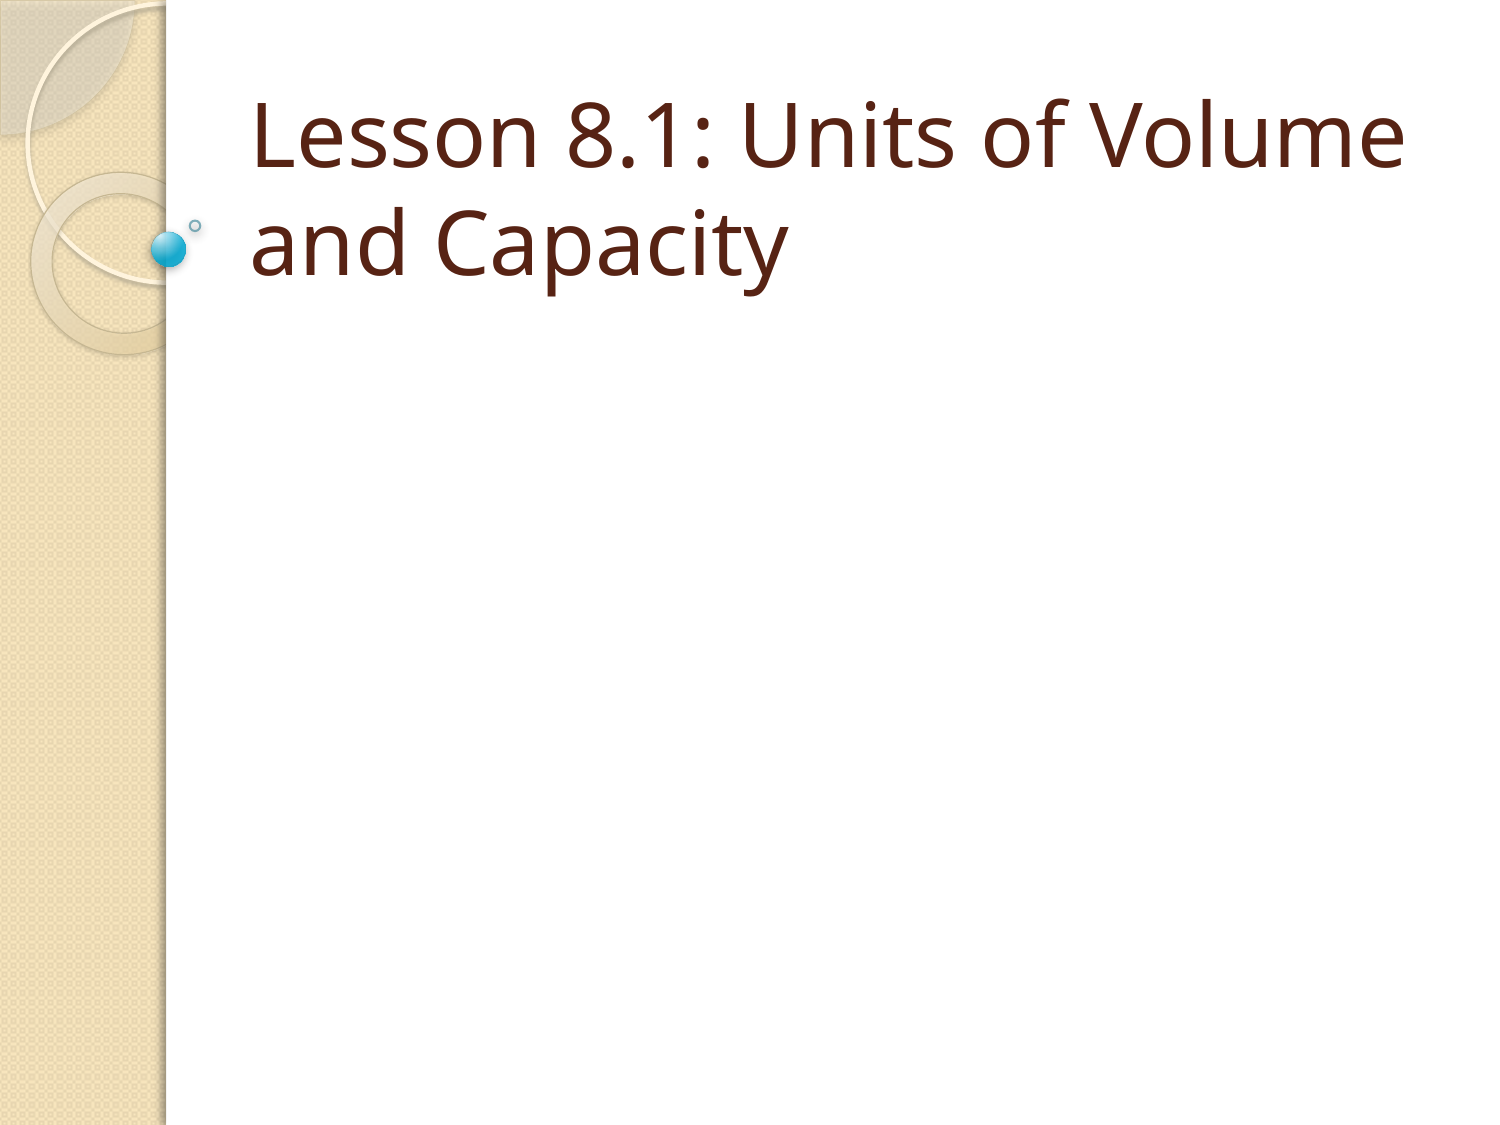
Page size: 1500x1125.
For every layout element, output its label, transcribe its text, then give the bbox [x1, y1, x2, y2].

title Lesson 8.1: Units of Volume and Capacity [234, 59, 1450, 301]
